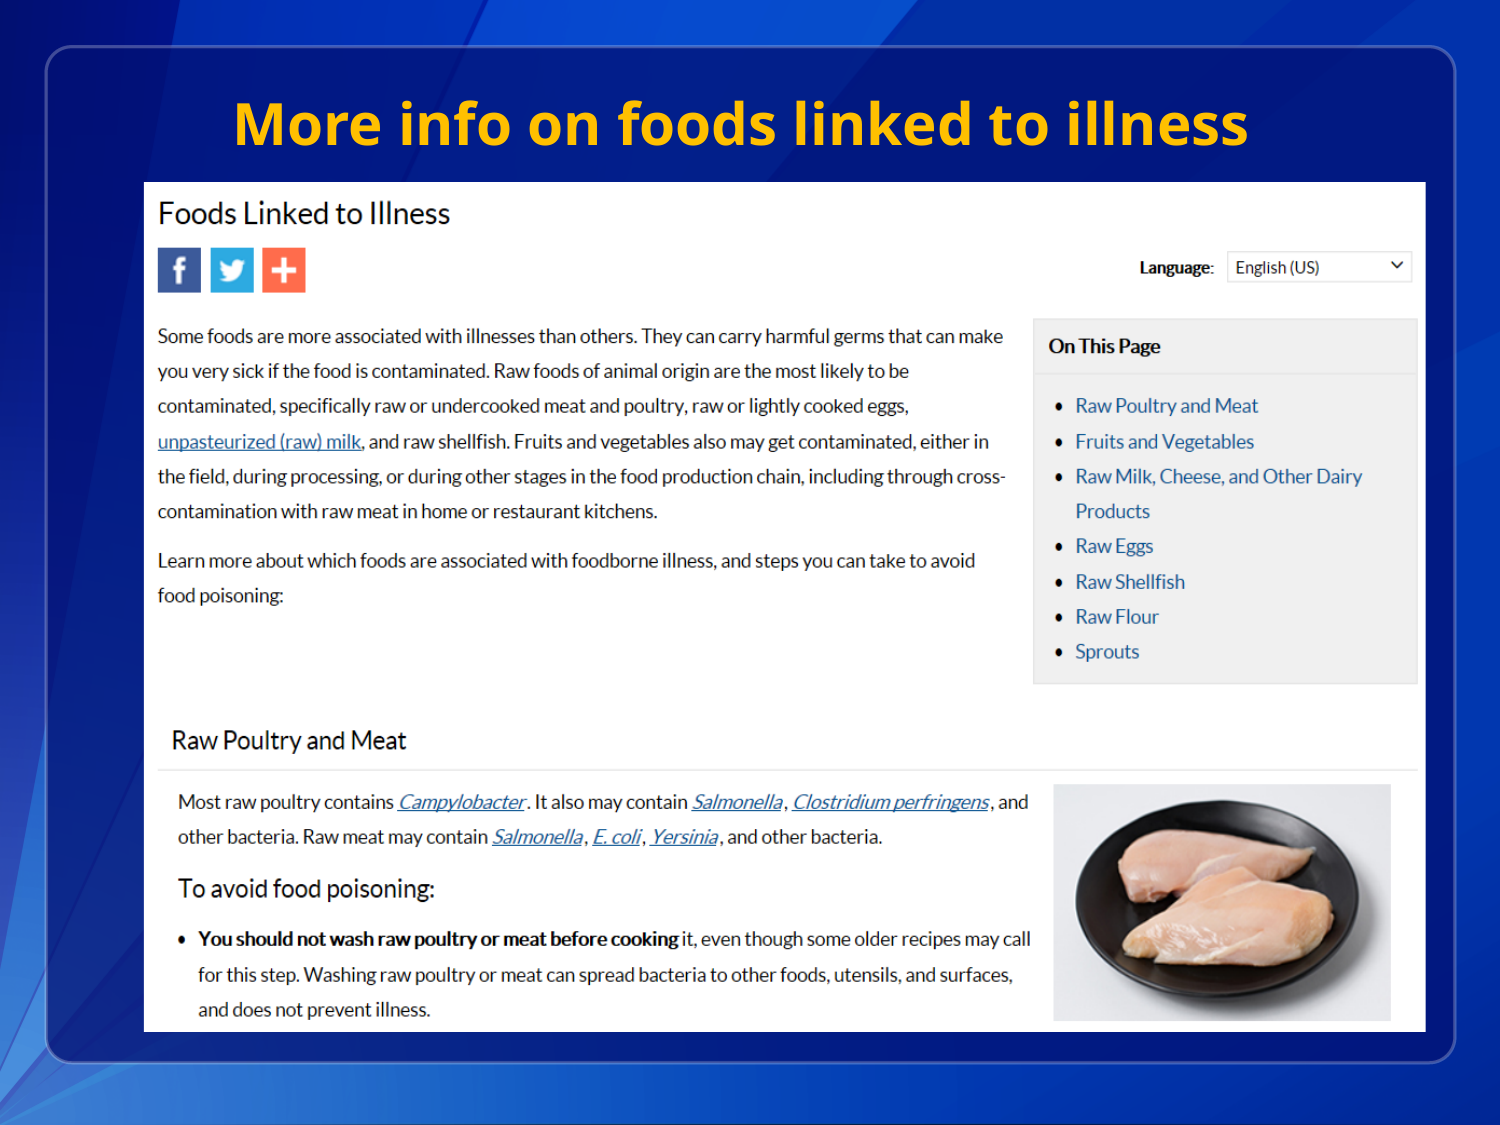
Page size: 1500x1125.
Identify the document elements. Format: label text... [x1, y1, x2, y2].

title More info on foods linked to illness [99, 71, 1383, 165]
picture [0, 0, 1500, 1125]
